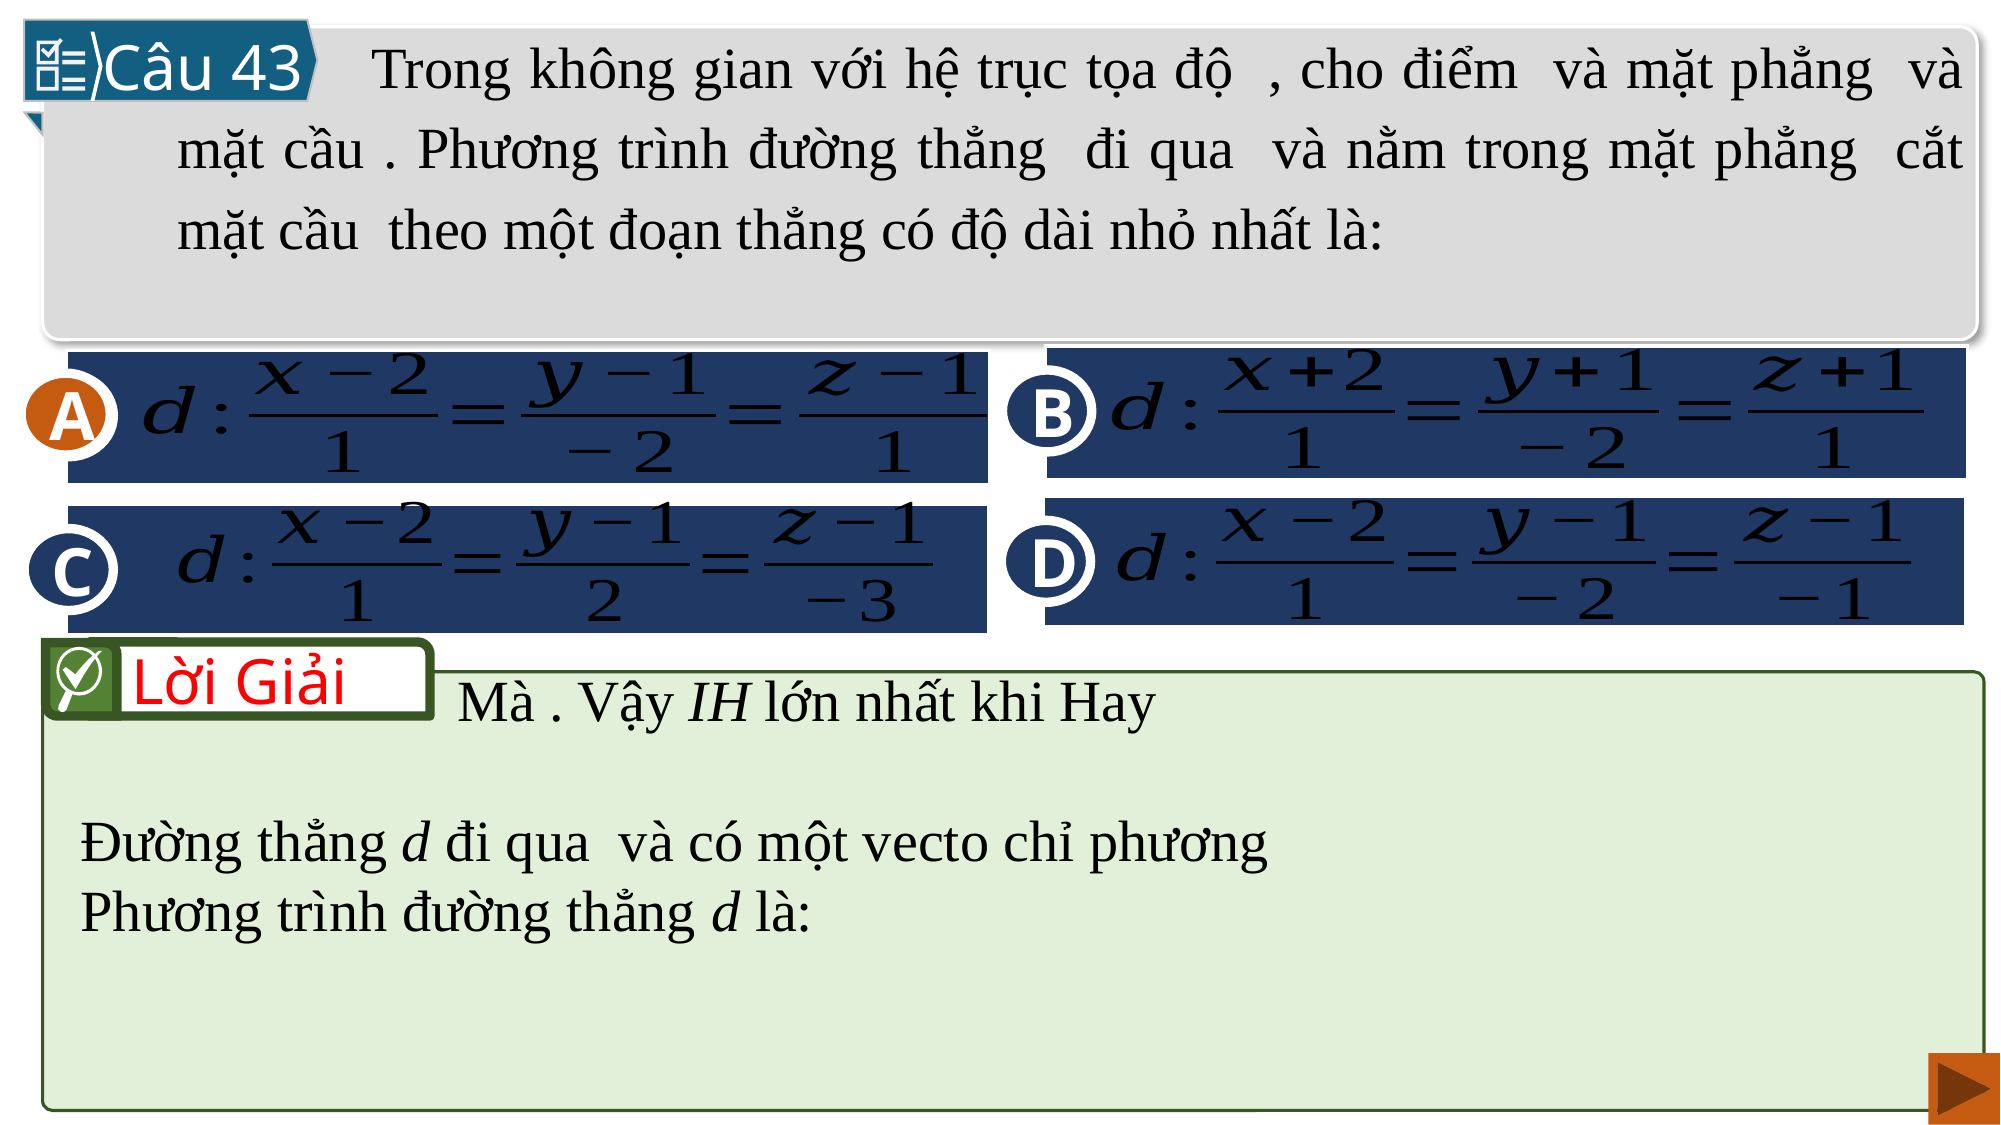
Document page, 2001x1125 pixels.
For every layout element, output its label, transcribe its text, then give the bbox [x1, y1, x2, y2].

text_box A [19, 396, 24, 432]
text_box [1927, 1052, 2000, 1125]
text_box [42, 634, 1984, 1111]
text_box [24, 335, 1968, 637]
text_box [24, 12, 1980, 353]
